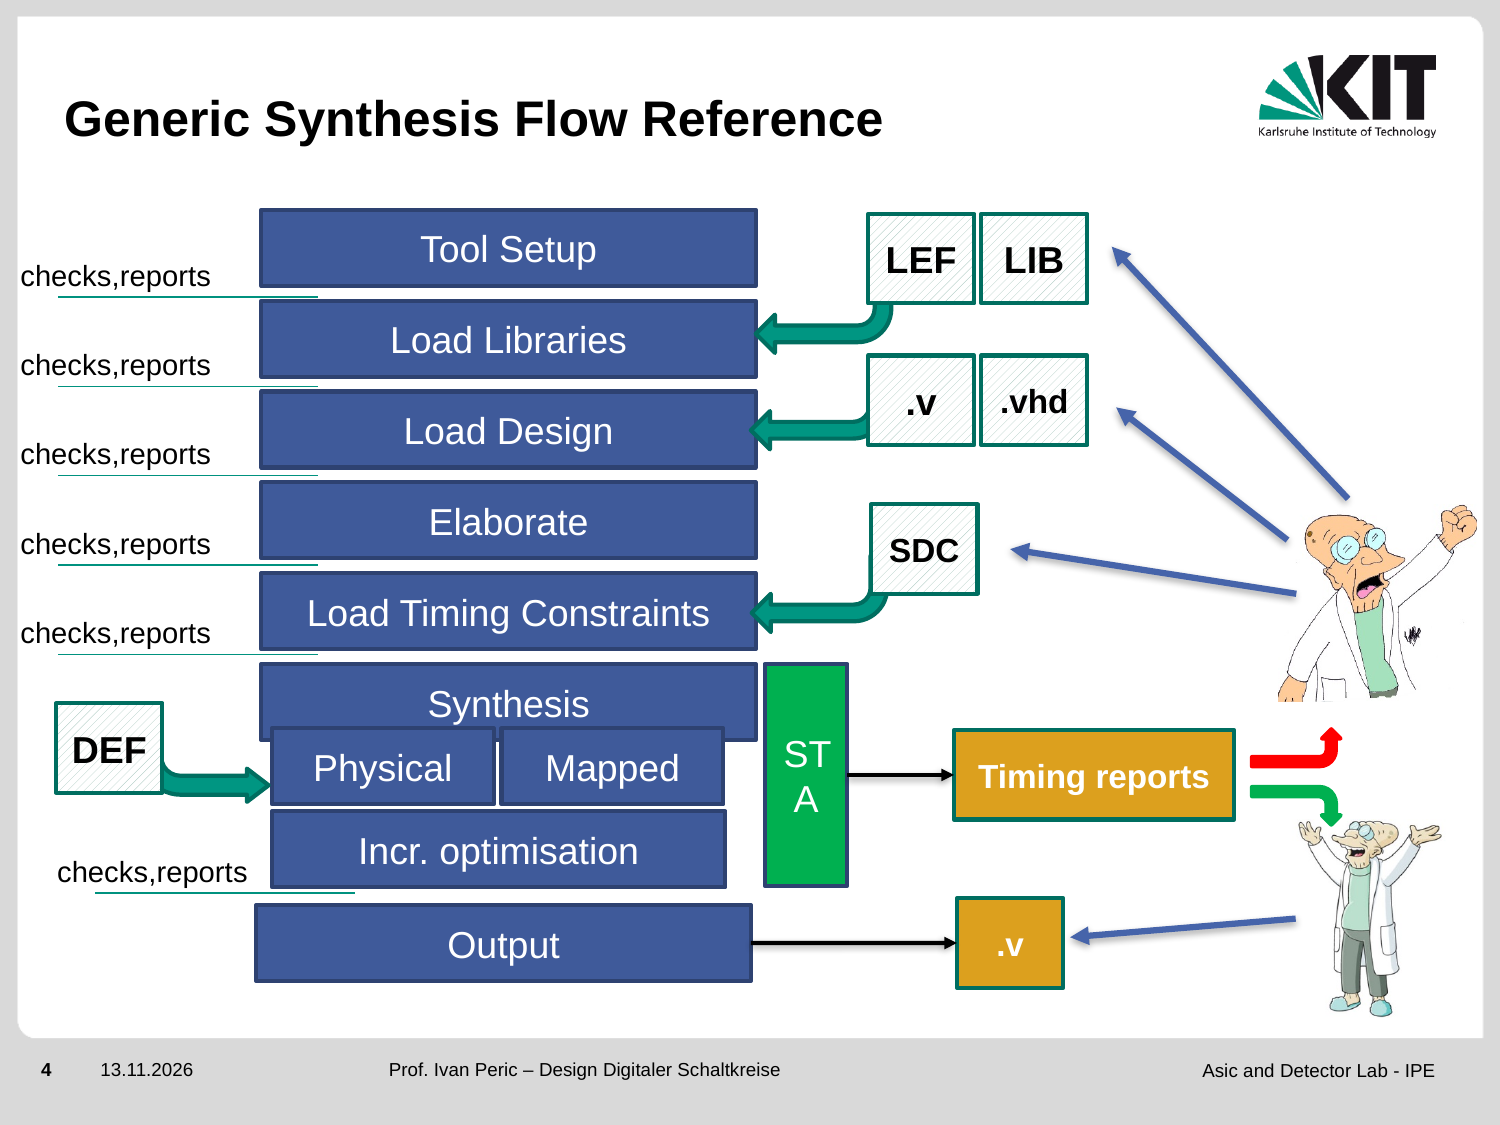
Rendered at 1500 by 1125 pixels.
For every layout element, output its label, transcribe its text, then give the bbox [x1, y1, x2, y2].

text_box .vhd [979, 353, 1089, 447]
text_box DEF [54, 701, 164, 795]
text_box [1249, 727, 1343, 769]
text_box checks,reports [5, 428, 236, 479]
text_box Load Timing Constraints [259, 571, 758, 651]
text_box Timing reports [952, 728, 1236, 822]
text_box Tool Setup [259, 208, 758, 288]
text_box [748, 409, 866, 452]
text_box Output [254, 903, 753, 983]
title Generic Synthesis Flow Reference [64, 54, 1198, 147]
text_box Load Libraries [259, 299, 758, 379]
text_box SDC [869, 502, 980, 596]
text_box checks,reports [5, 339, 236, 389]
text_box STA [763, 662, 849, 888]
text_box .v [866, 353, 976, 447]
picture [0, 0, 1500, 1125]
text_box Incr. optimisation [270, 809, 727, 889]
text_box Synthesis [259, 662, 758, 742]
text_box .v [955, 896, 1065, 990]
text_box Elaborate [259, 480, 758, 560]
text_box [1069, 918, 1296, 938]
text_box checks,reports [5, 607, 236, 657]
text_box checks,reports [5, 249, 236, 300]
text_box Mapped [499, 726, 725, 806]
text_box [1115, 508, 1288, 541]
text_box checks,reports [5, 517, 236, 568]
text_box checks,reports [42, 845, 272, 896]
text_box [1009, 548, 1297, 595]
text_box Physical [270, 726, 496, 806]
text_box [749, 554, 889, 635]
text_box LIB [979, 212, 1089, 305]
text_box [164, 761, 271, 804]
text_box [1111, 246, 1349, 500]
text_box Load Design [259, 389, 758, 470]
text_box LEF [866, 212, 976, 305]
text_box [753, 305, 894, 355]
text_box [1249, 784, 1343, 818]
